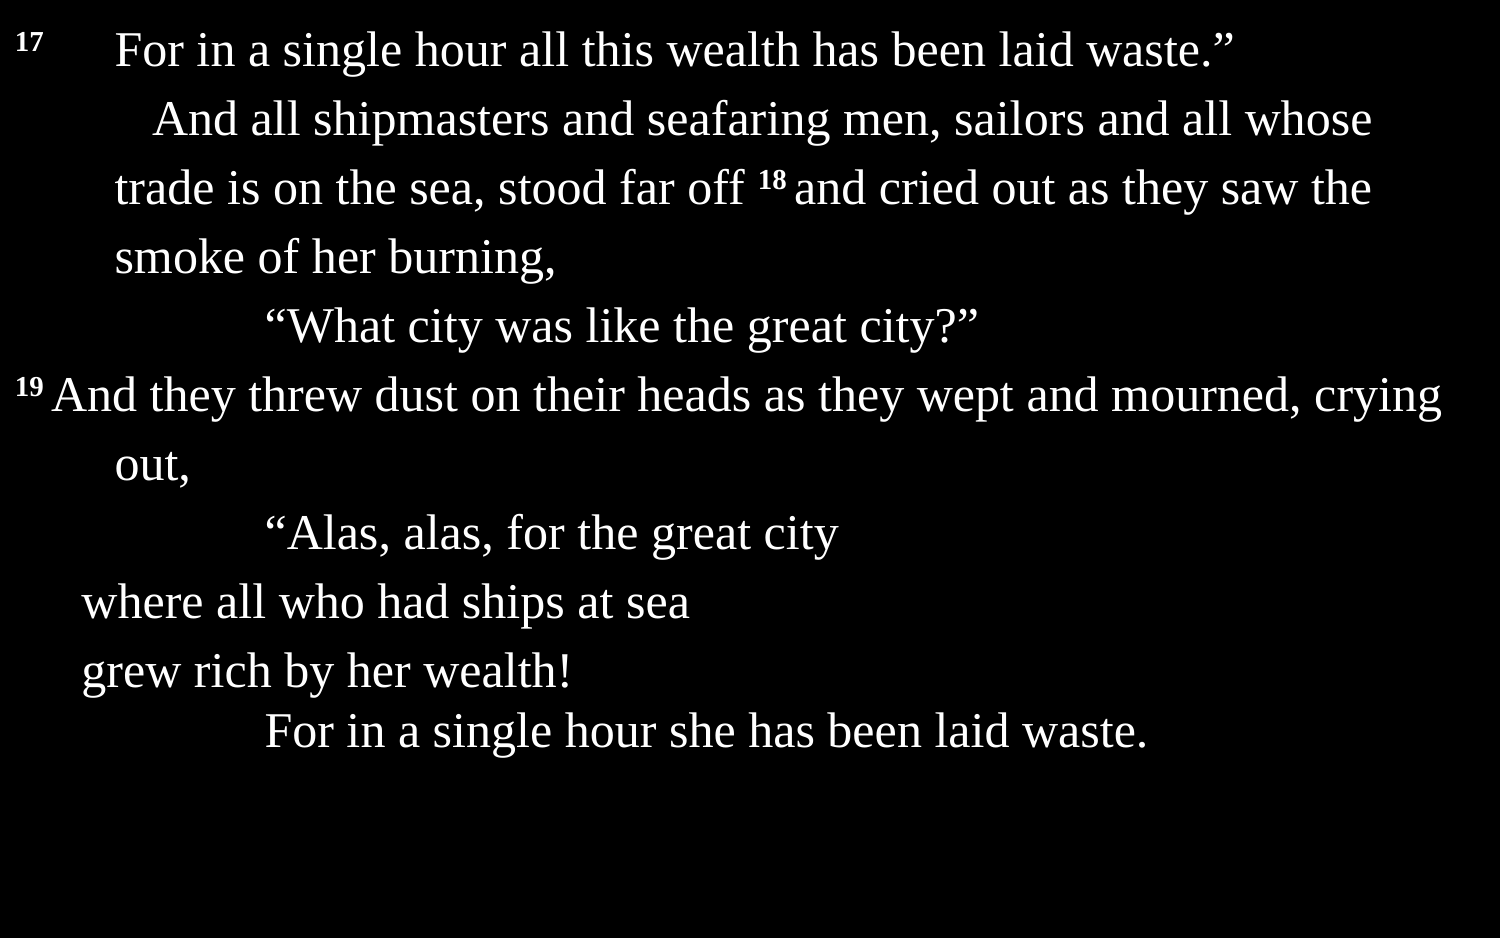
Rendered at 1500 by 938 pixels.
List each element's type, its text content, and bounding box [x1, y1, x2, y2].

text_box 17 For in a single hour all this wealth has been laid waste.” And all shipmasters and seafaring men, sailors and all whose trade is on the sea, stood far off 18 and cried out as they saw the smoke of her burning, “What city was like the great city?” 19 And they threw dust on their heads as they wept and mourned, crying out, “Alas, alas, for the great city where all who had ships at sea grew rich by her wealth! For in a single hour she has been laid waste. [0, 0, 1500, 765]
